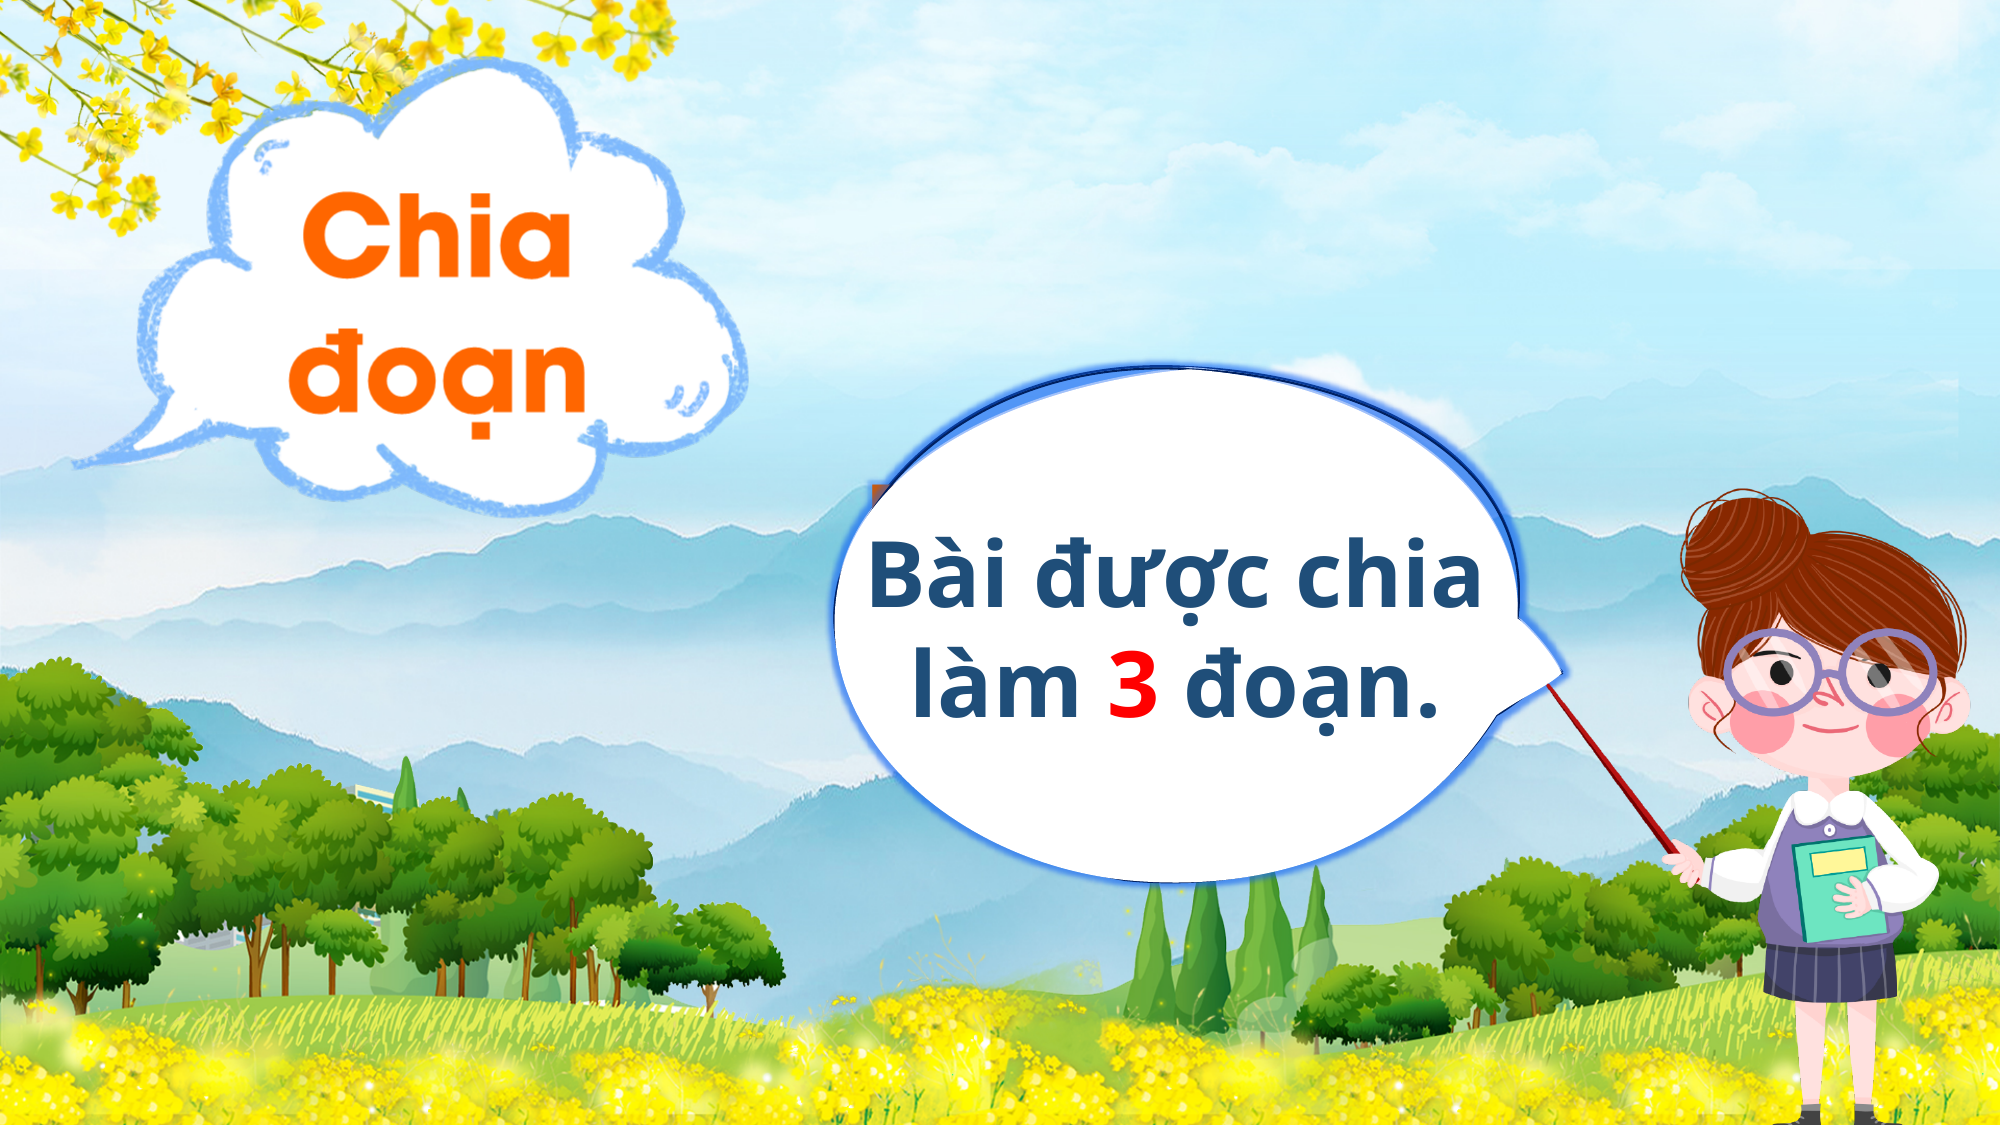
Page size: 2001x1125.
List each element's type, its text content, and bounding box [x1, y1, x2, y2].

picture [0, 0, 2001, 1125]
text_box Bài được chia làm 3 đoạn. [833, 367, 1440, 884]
